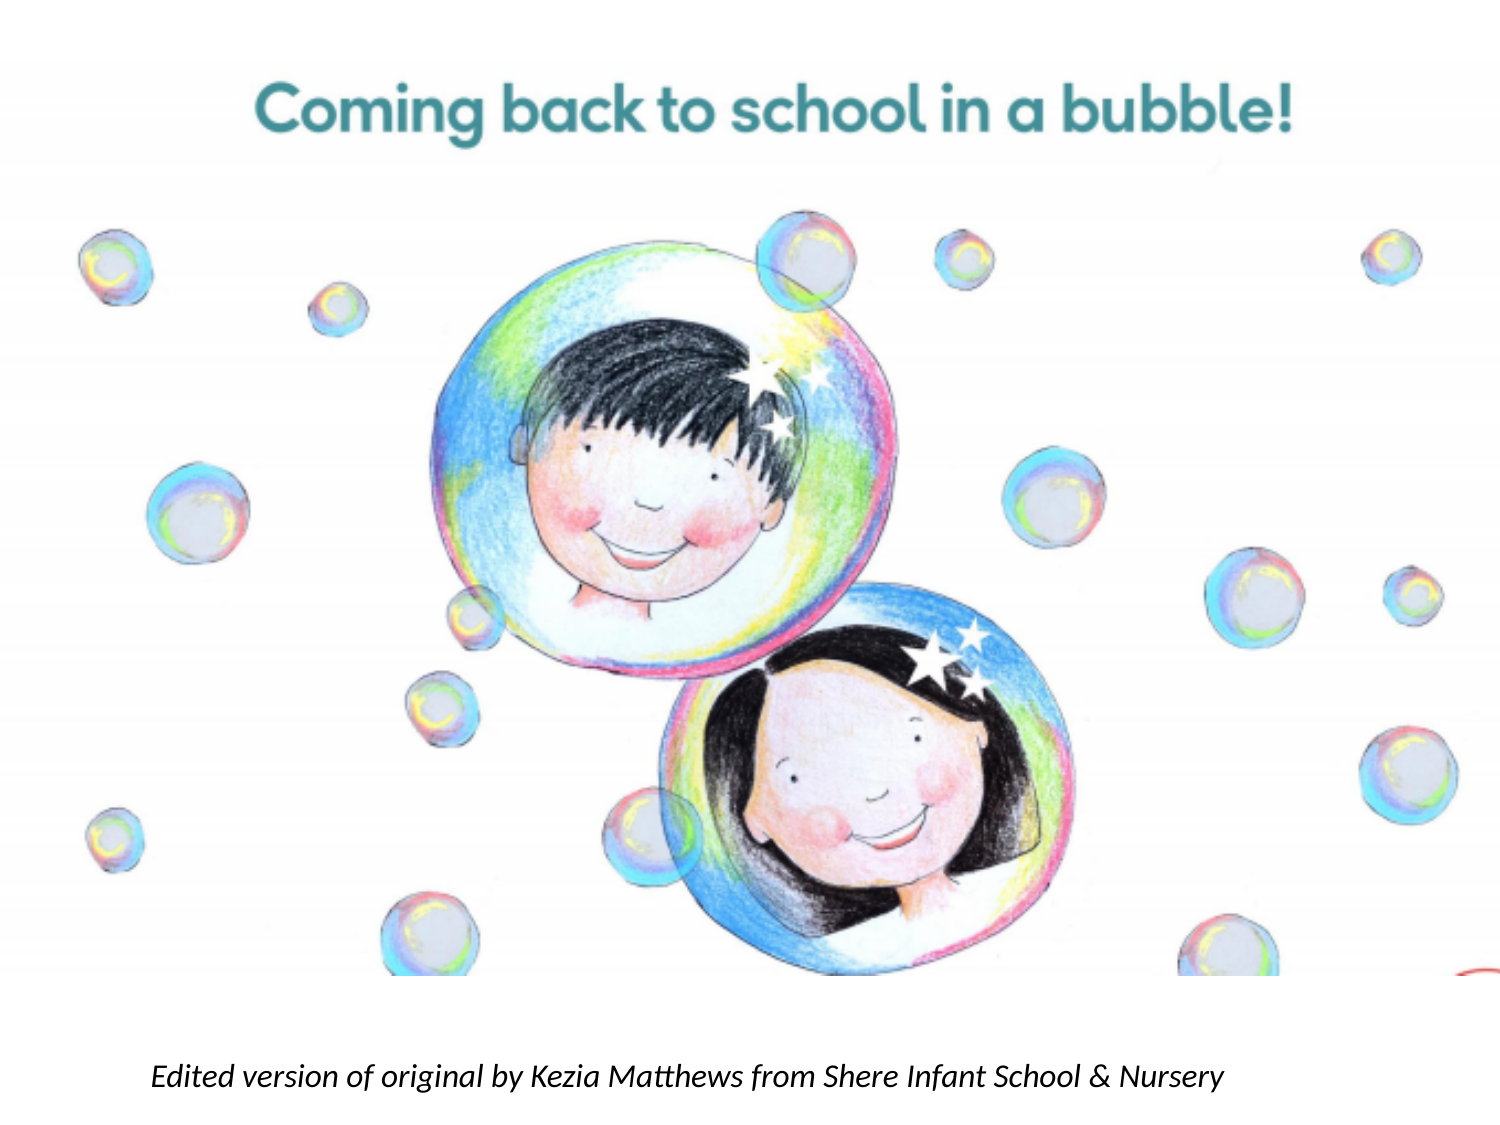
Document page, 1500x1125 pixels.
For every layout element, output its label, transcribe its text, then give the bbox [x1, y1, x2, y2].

picture [0, 42, 1500, 977]
text_box Edited version of original by Kezia Matthews from Shere Infant School & Nursery [135, 1046, 1471, 1102]
